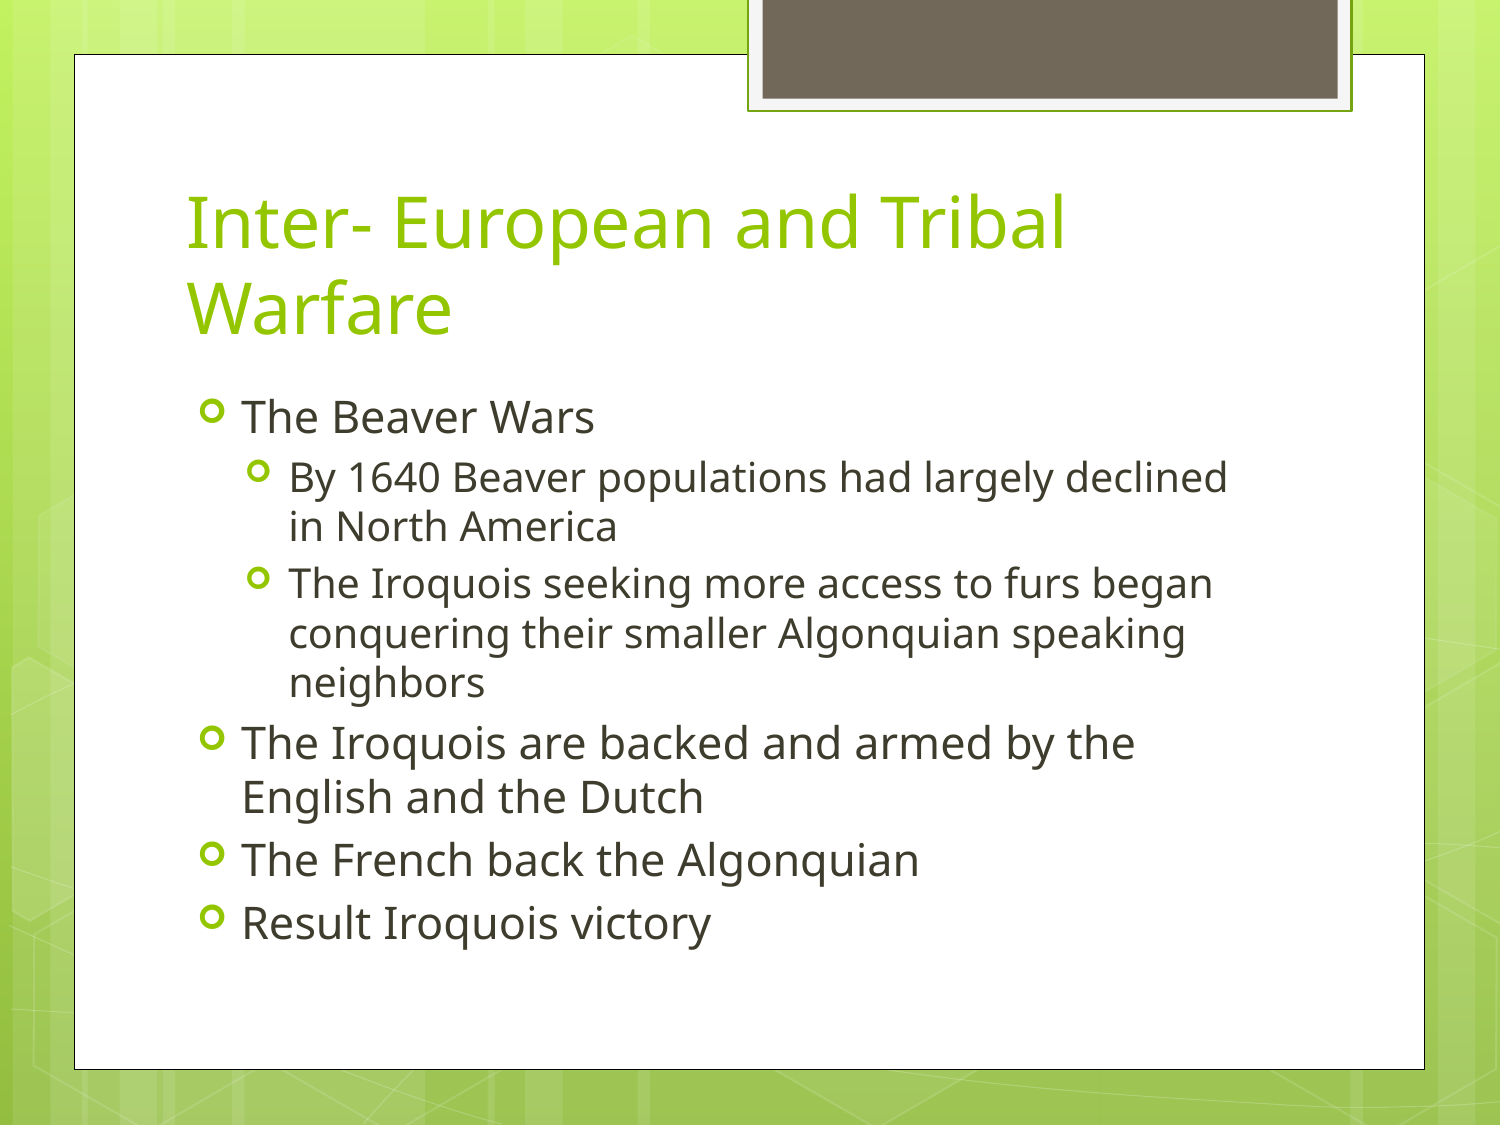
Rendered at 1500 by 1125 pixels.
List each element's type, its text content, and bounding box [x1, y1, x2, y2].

list The Beaver Wars By 1640 Beaver populations had largely declined in North America The Iroquois seeking more access to furs began conquering their smaller Algonquian speaking neighbors The Iroquois are backed and armed by the English and the Dutch The French back the Algonquian Result Iroquois victory [171, 381, 1283, 957]
title Inter- European and Tribal Warfare [171, 168, 1324, 357]
